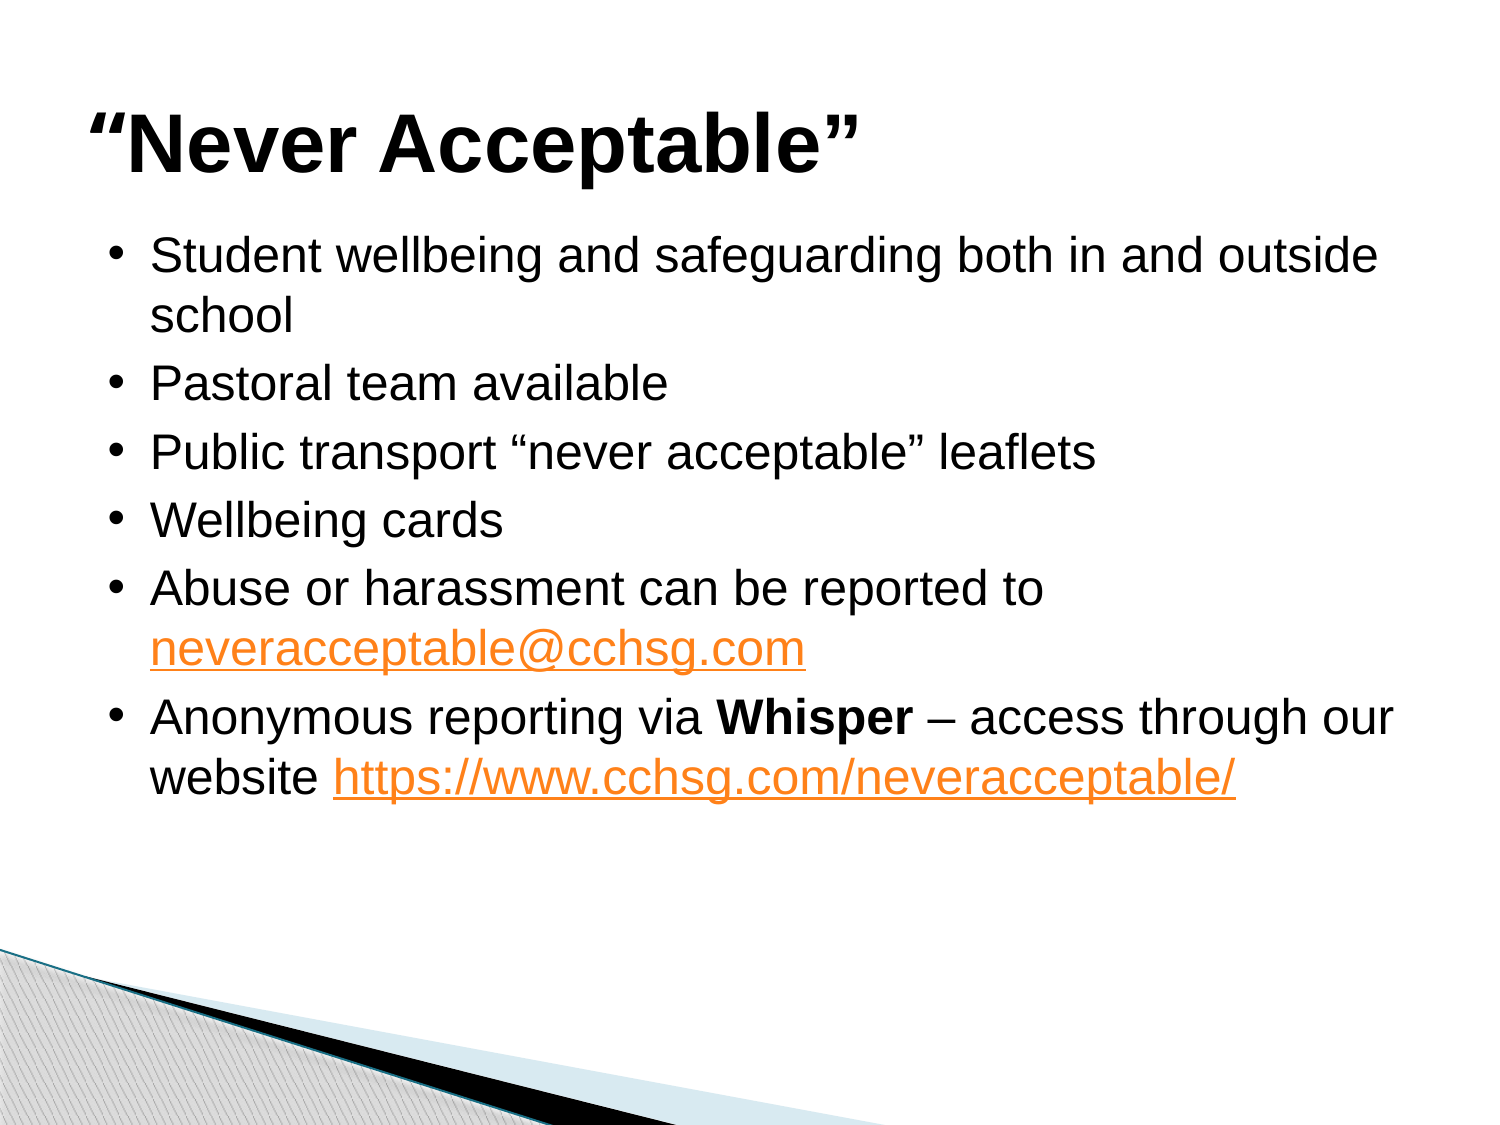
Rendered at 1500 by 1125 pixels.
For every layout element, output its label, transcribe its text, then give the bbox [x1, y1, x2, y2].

title “Never Acceptable” [75, 45, 1425, 233]
list Student wellbeing and safeguarding both in and outside school Pastoral team available Public transport “never acceptable” leaflets Wellbeing cards Abuse or harassment can be reported to neveracceptable@cchsg.com Anonymous reporting via Whisper – access through our website https://www.cchsg.com/neveracceptable/ [75, 233, 1425, 958]
